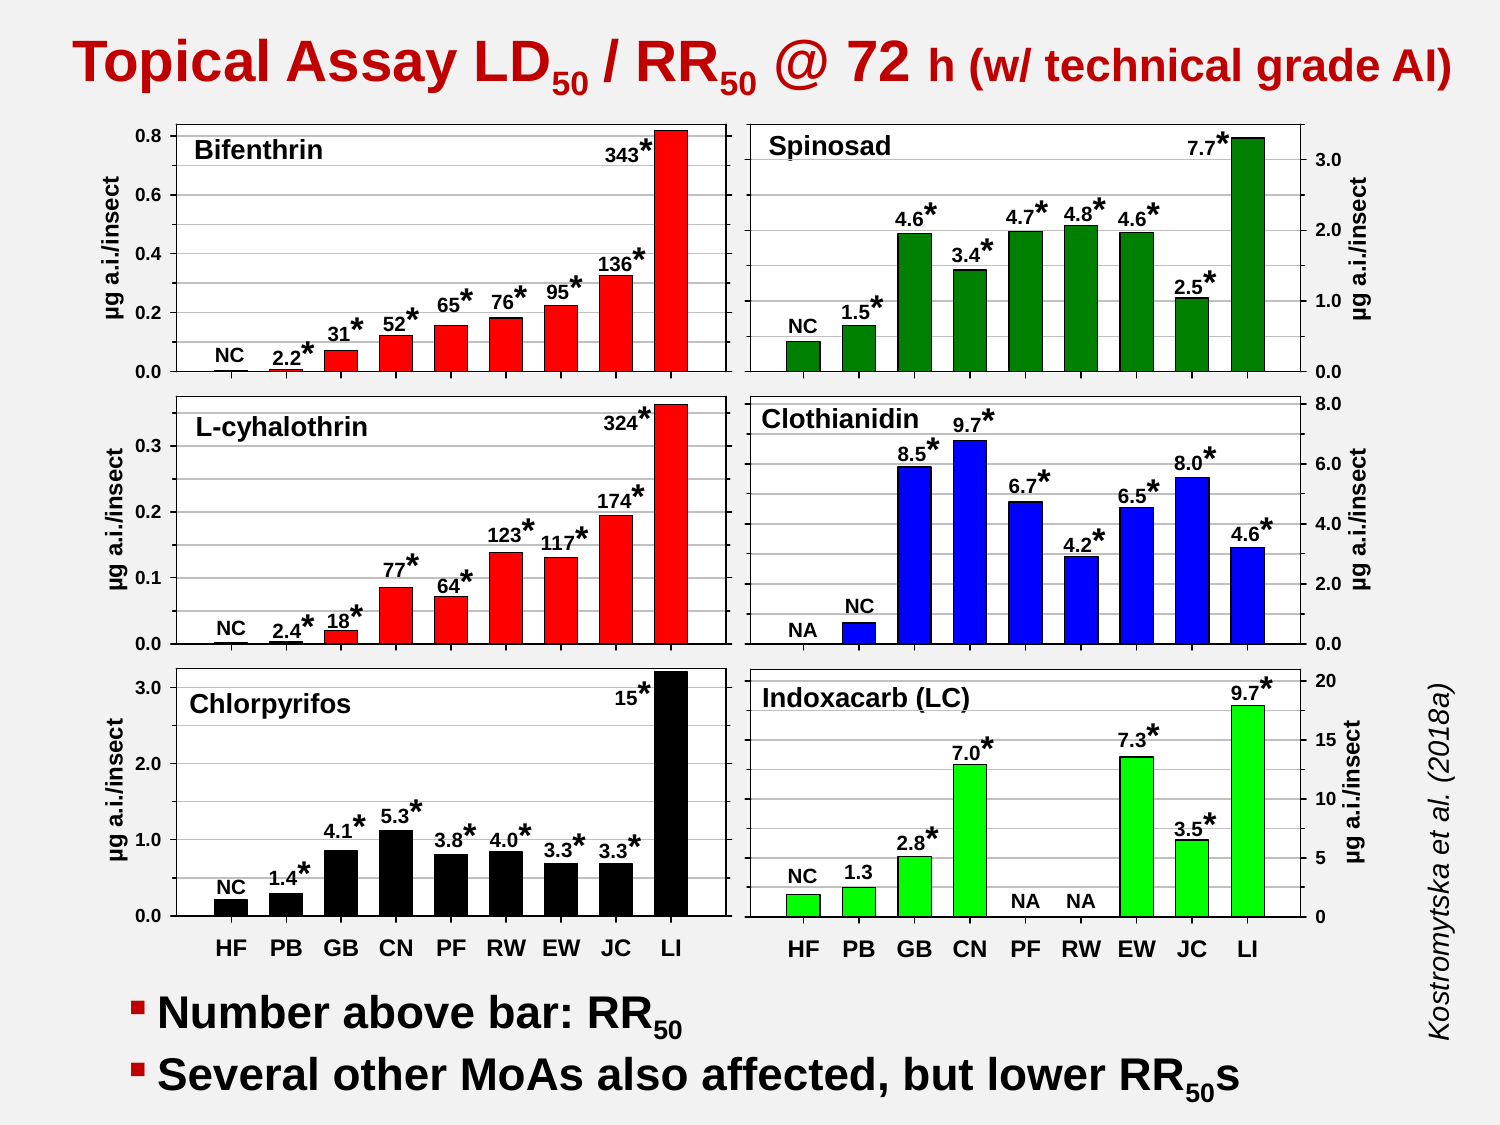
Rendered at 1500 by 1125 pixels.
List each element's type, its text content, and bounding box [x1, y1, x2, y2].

text_box Number above bar: RR50 Several other MoAs also affected, but lower RR50s [112, 987, 1375, 1115]
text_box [93, 90, 1376, 981]
text_box Kostromytska et al. (2018a) [1412, 667, 1463, 1057]
text_box Topical Assay LD50 / RR50 @ 72 h (w/ technical grade AI) [49, 24, 1475, 100]
